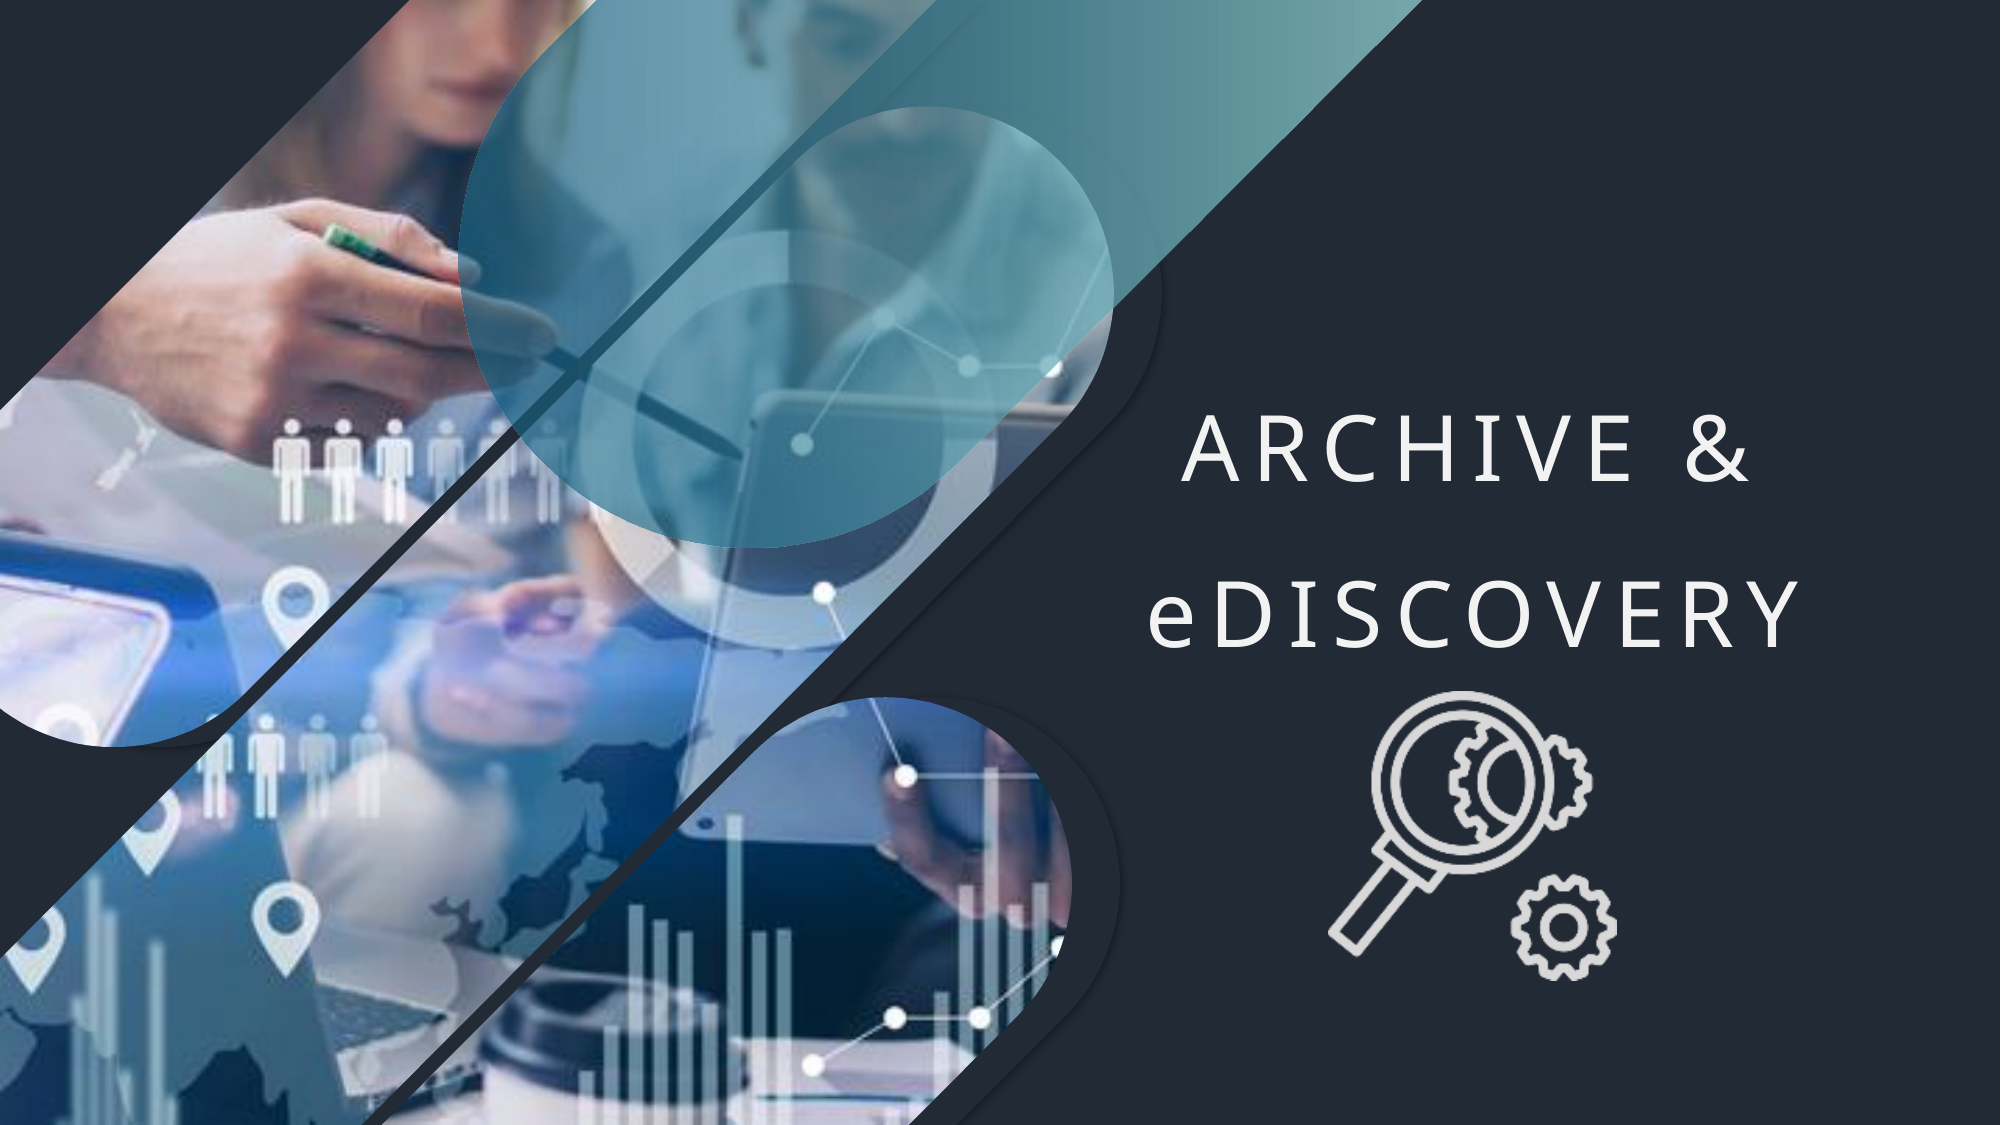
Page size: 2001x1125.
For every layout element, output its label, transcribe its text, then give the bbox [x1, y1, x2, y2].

text_box [1114, 0, 1423, 251]
picture [0, 0, 1114, 1125]
text_box [1114, 837, 1121, 931]
picture [1328, 691, 1617, 981]
text_box ARCHIVE & eDISCOVERY [1114, 251, 1862, 749]
